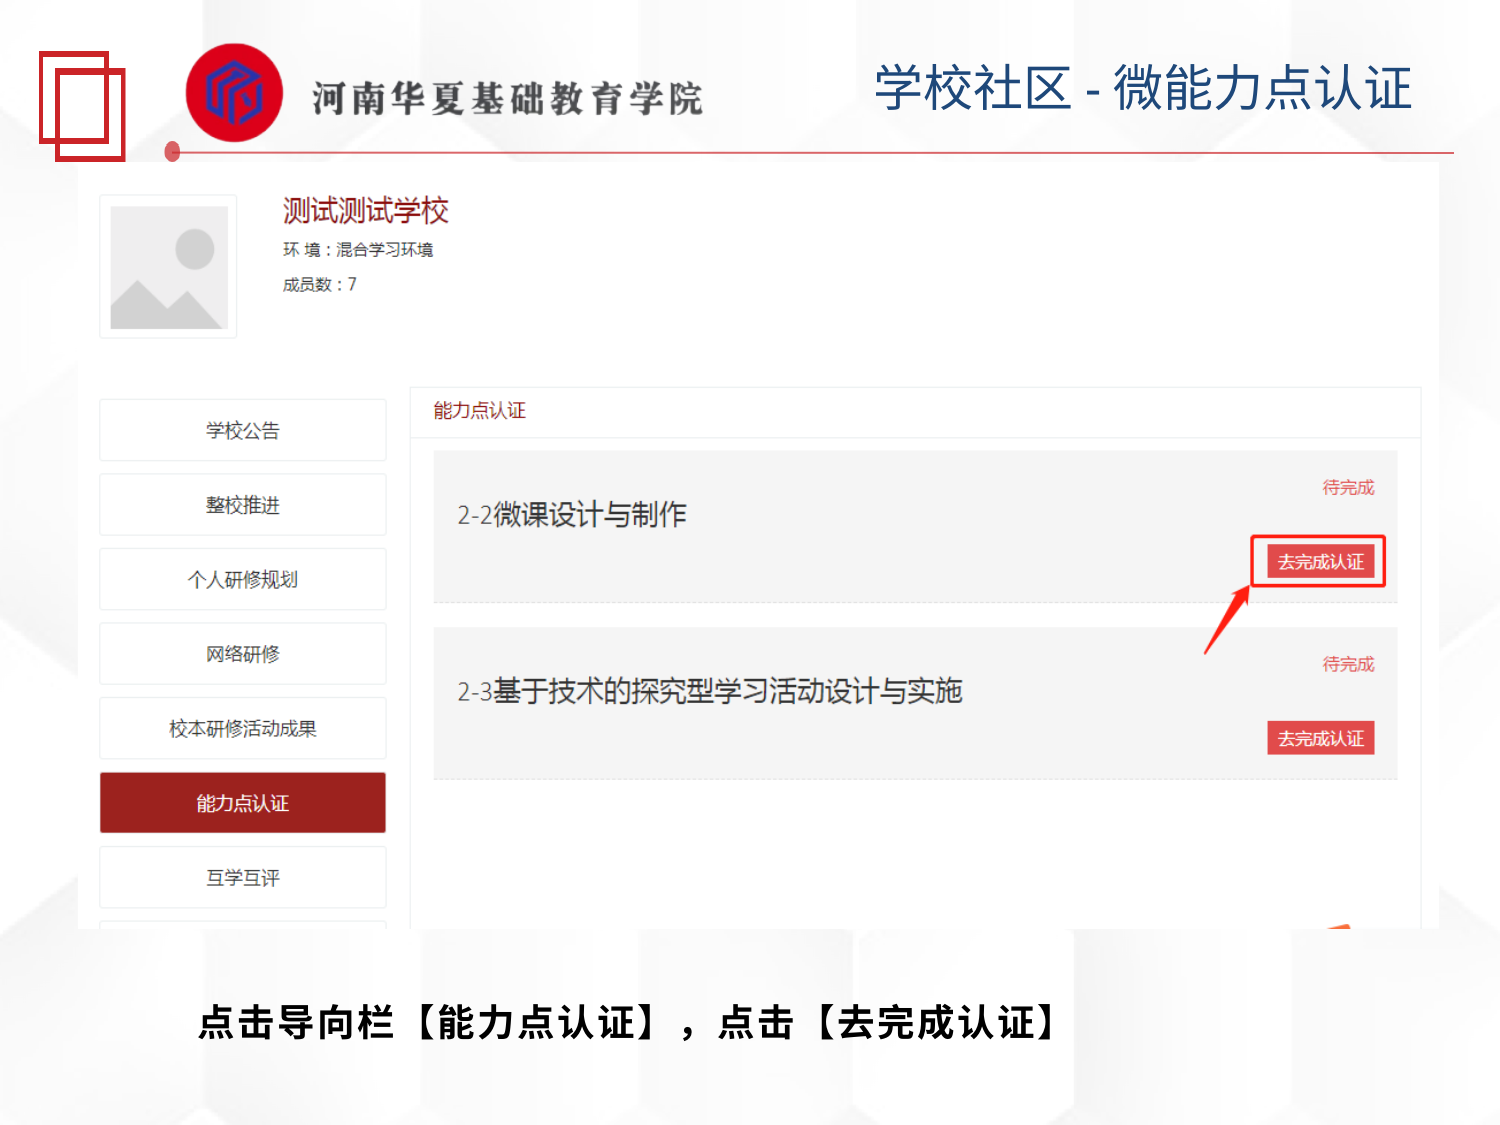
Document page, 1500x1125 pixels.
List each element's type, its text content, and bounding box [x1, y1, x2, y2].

picture [0, 0, 1500, 1125]
text_box 学校社区-微能力点认证 [858, 49, 1471, 125]
text_box 点击导向栏【能力点认证】，点击【去完成认证】 [183, 964, 1307, 1051]
